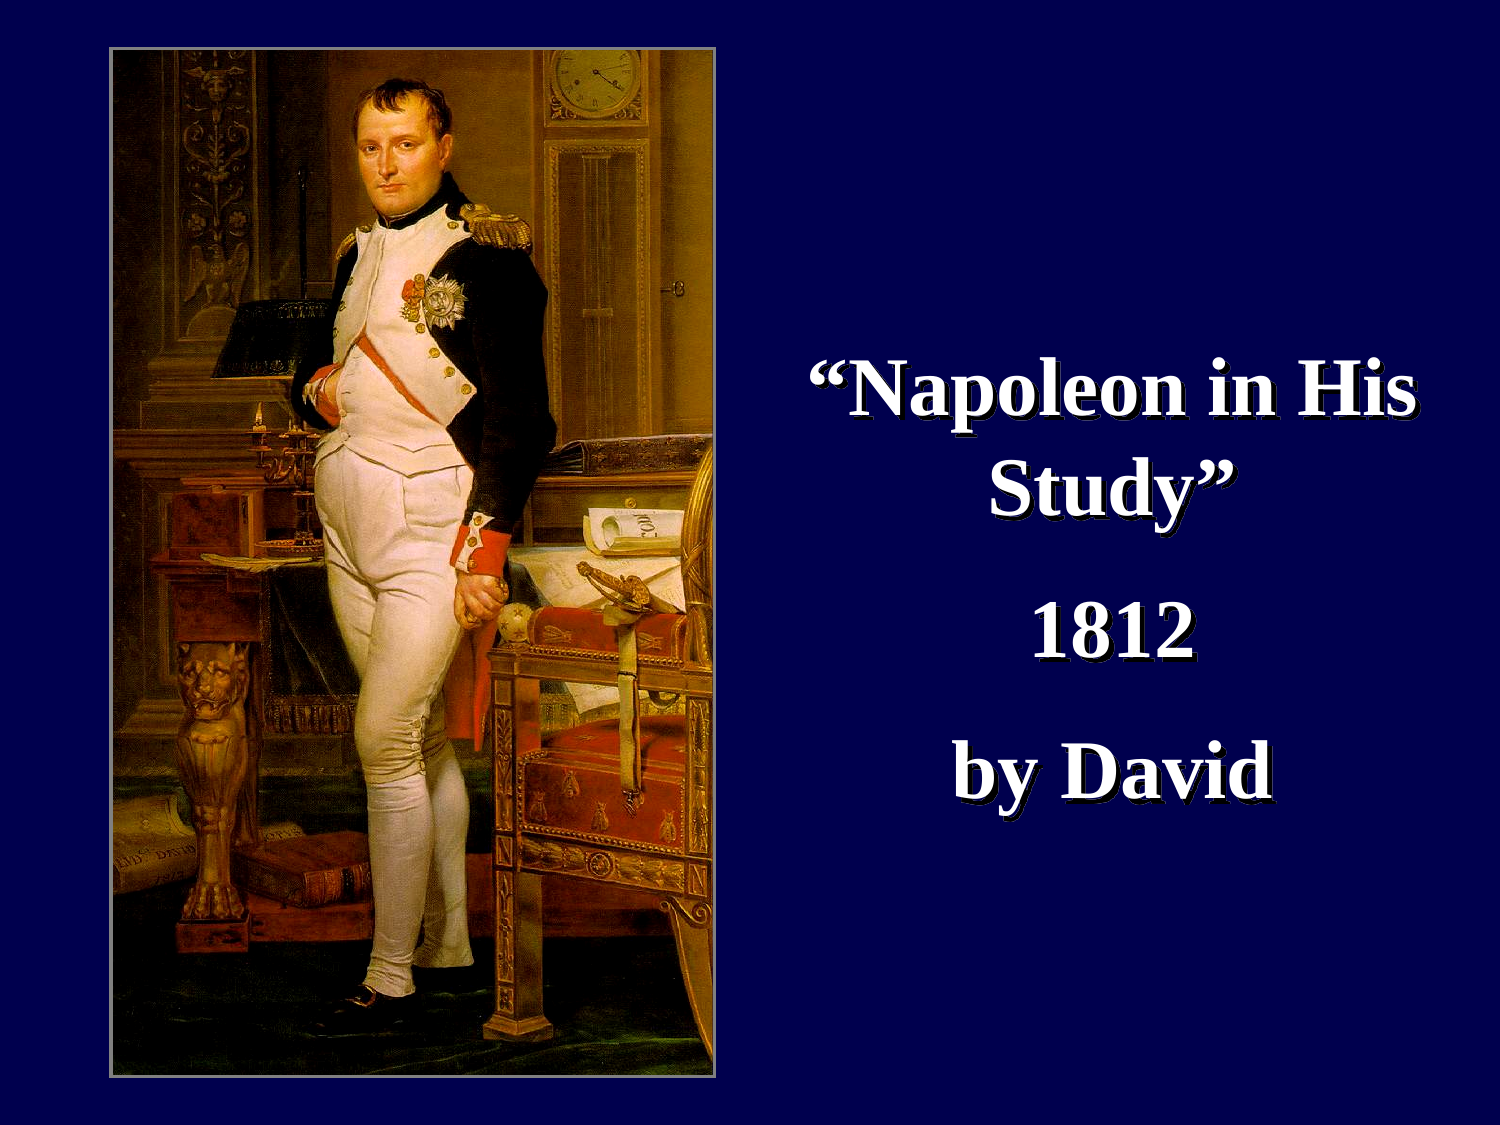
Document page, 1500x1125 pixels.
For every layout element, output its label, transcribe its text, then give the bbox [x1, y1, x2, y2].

picture [112, 49, 713, 1076]
text_box “Napoleon in His Study” 1812 by David [787, 324, 1438, 823]
